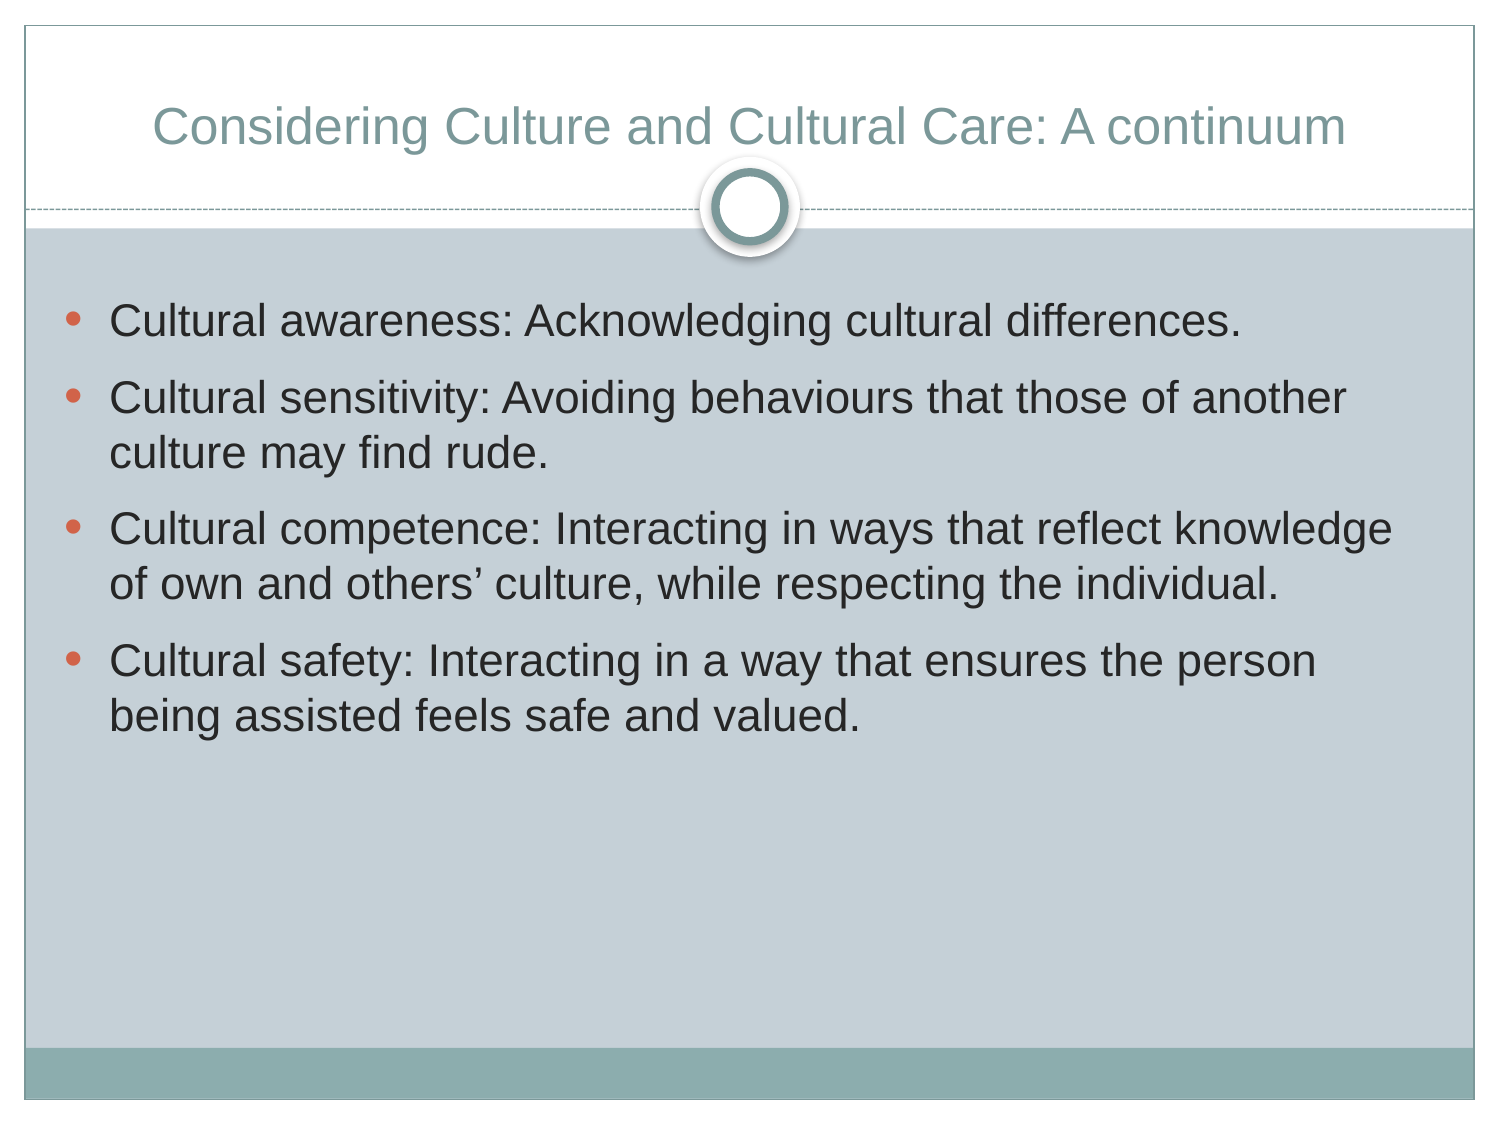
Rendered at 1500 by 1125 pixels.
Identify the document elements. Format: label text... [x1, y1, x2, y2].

list Cultural awareness: Acknowledging cultural differences. Cultural sensitivity: Avoiding behaviours that those of another culture may find rude. Cultural competence: Interacting in ways that reflect knowledge of own and others’ culture, while respecting the individual. Cultural safety: Interacting in a way that ensures the person being assisted feels safe and valued. [49, 283, 1445, 1034]
footer [50, 1051, 638, 1112]
title Considering Culture and Cultural Care: A continuum [49, 37, 1450, 162]
